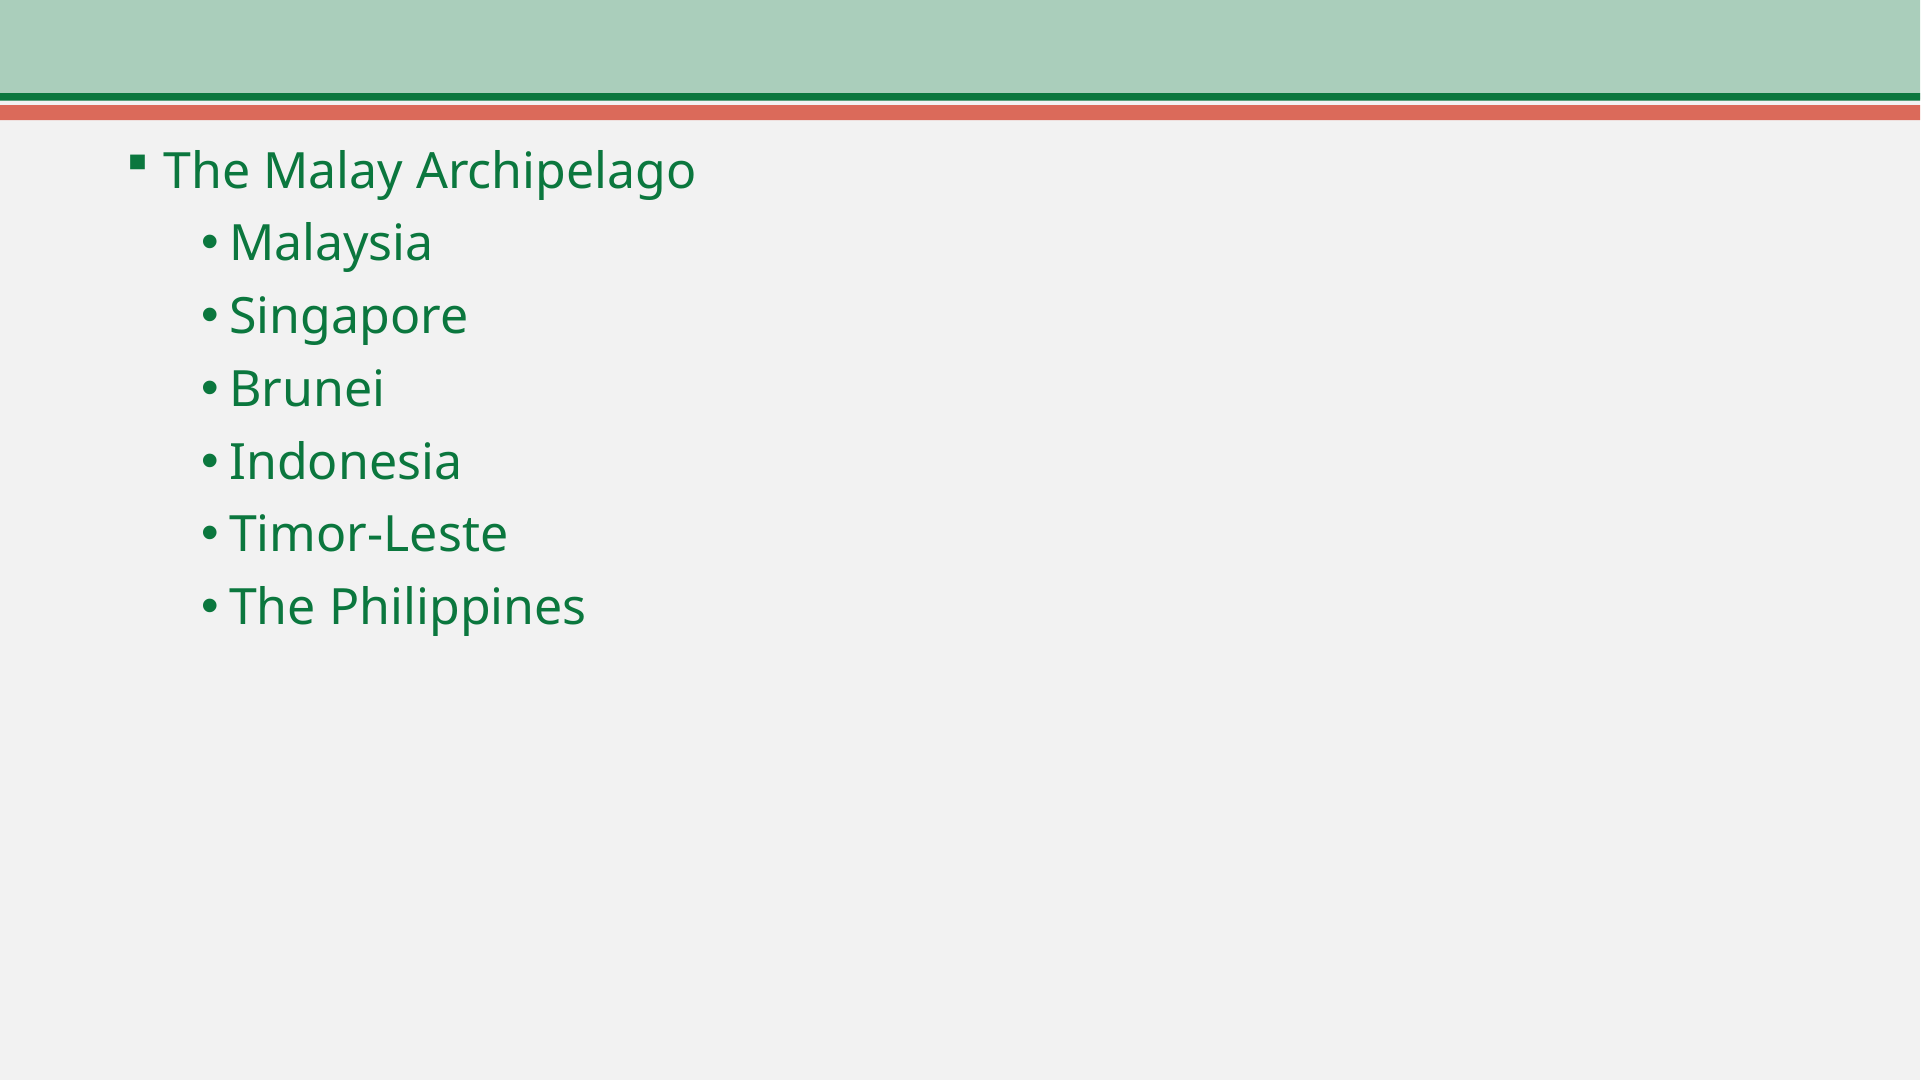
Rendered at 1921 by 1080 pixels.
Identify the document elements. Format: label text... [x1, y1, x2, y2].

list The Malay Archipelago Malaysia Singapore Brunei Indonesia Timor-Leste The Philippines [110, 137, 1825, 1039]
